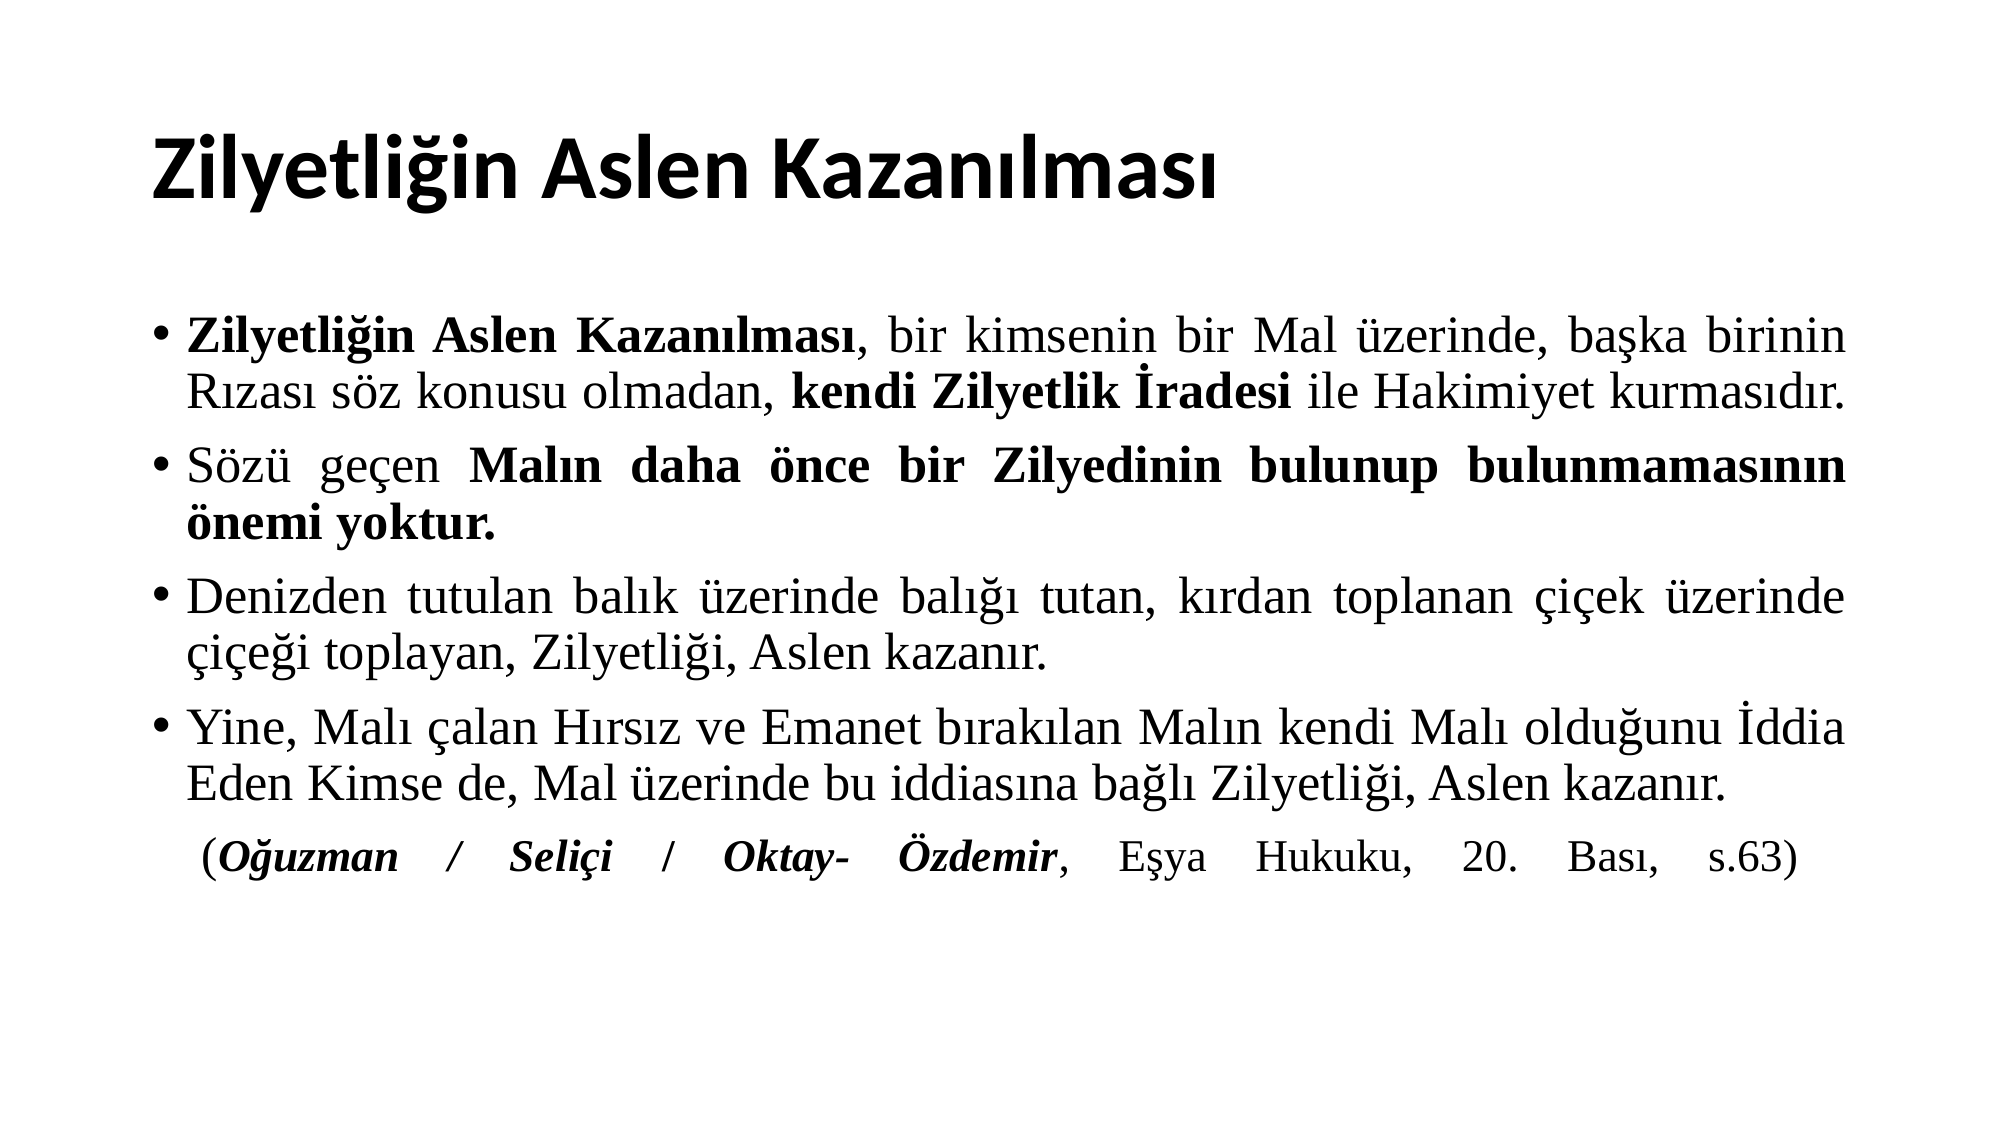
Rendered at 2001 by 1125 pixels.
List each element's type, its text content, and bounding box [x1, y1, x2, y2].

title Zilyetliğin Aslen Kazanılması [137, 59, 1863, 278]
list Zilyetliğin Aslen Kazanılması, bir kimsenin bir Mal üzerinde, başka birinin Rızası söz konusu olmadan, kendi Zilyetlik İradesi ile Hakimiyet kurmasıdır. Sözü geçen Malın daha önce bir Zilyedinin bulunup bulunmamasının önemi yoktur. Denizden tutulan balık üzerinde balığı tutan, kırdan toplanan çiçek üzerinde çiçeği toplayan, Zilyetliği, Aslen kazanır. Yine, Malı çalan Hırsız ve Emanet bırakılan Malın kendi Malı olduğunu İddia Eden Kimse de, Mal üzerinde bu iddiasına bağlı Zilyetliği, Aslen kazanır. (Oğuzman / Seliçi / Oktay- Özdemir, Eşya Hukuku, 20. Bası, s.63) [137, 299, 1863, 1014]
